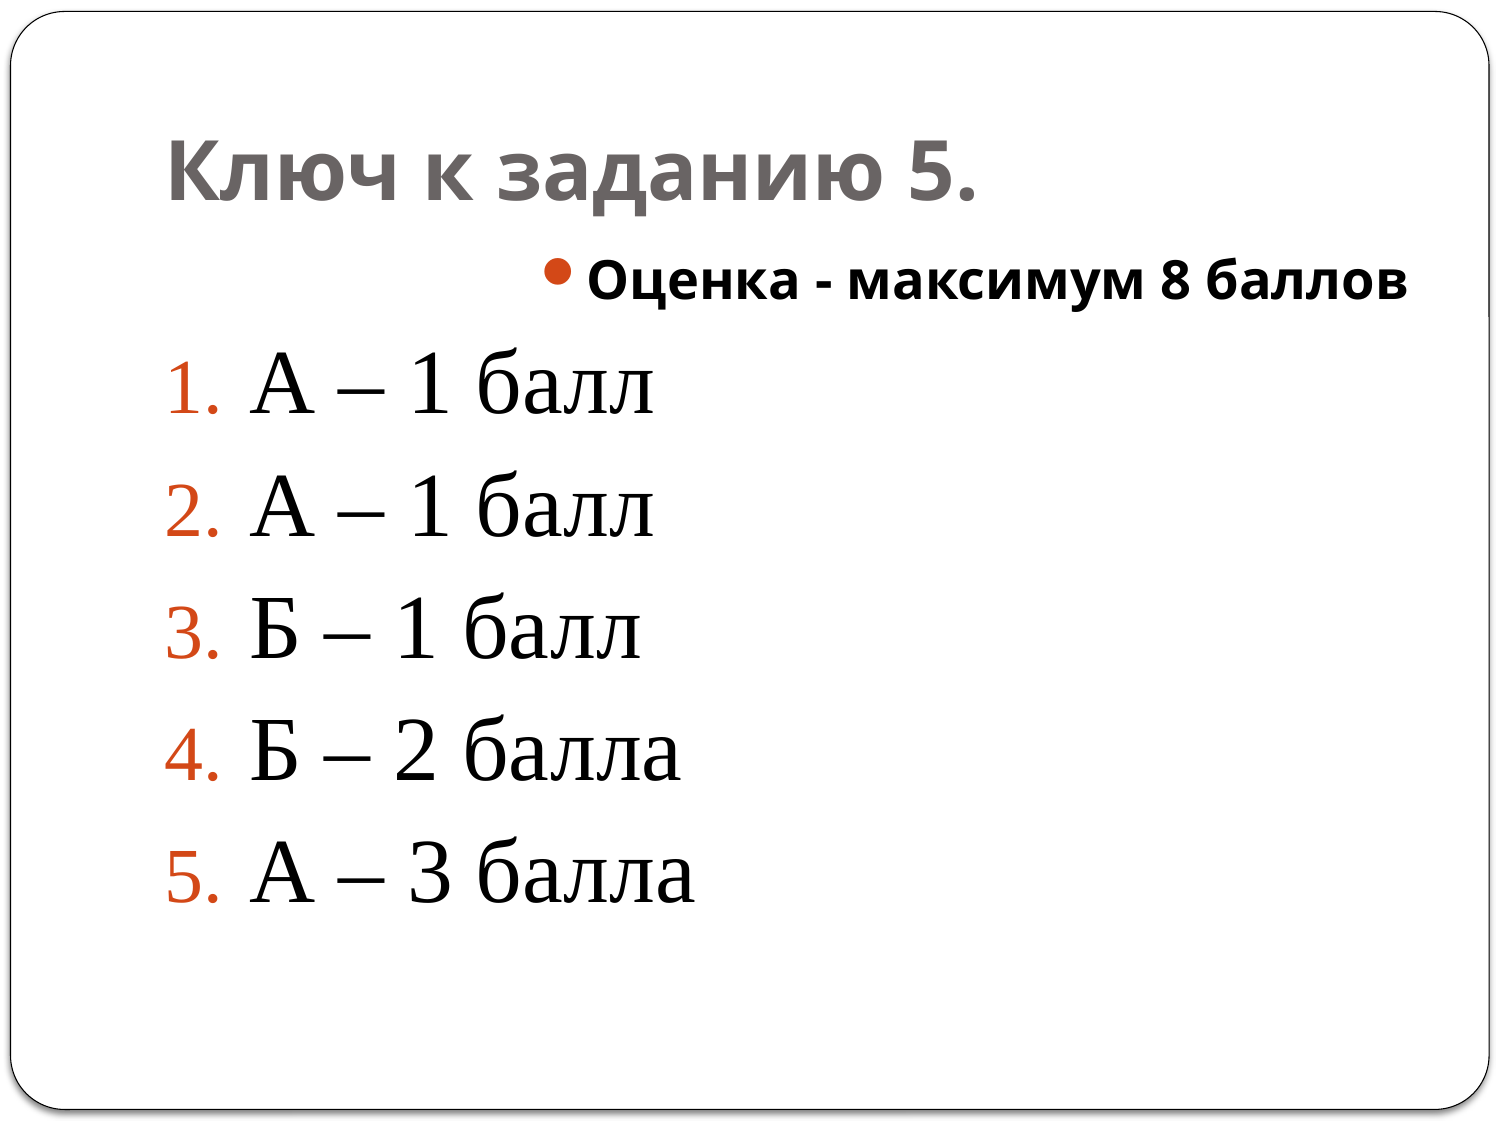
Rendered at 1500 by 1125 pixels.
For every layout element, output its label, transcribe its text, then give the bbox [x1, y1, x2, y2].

title Ключ к заданию 5. [150, 45, 1425, 233]
list Оценка - максимум 8 баллов А – 1 балл А – 1 балл Б – 1 балл Б – 2 балла А – 3 балла [150, 237, 1425, 988]
